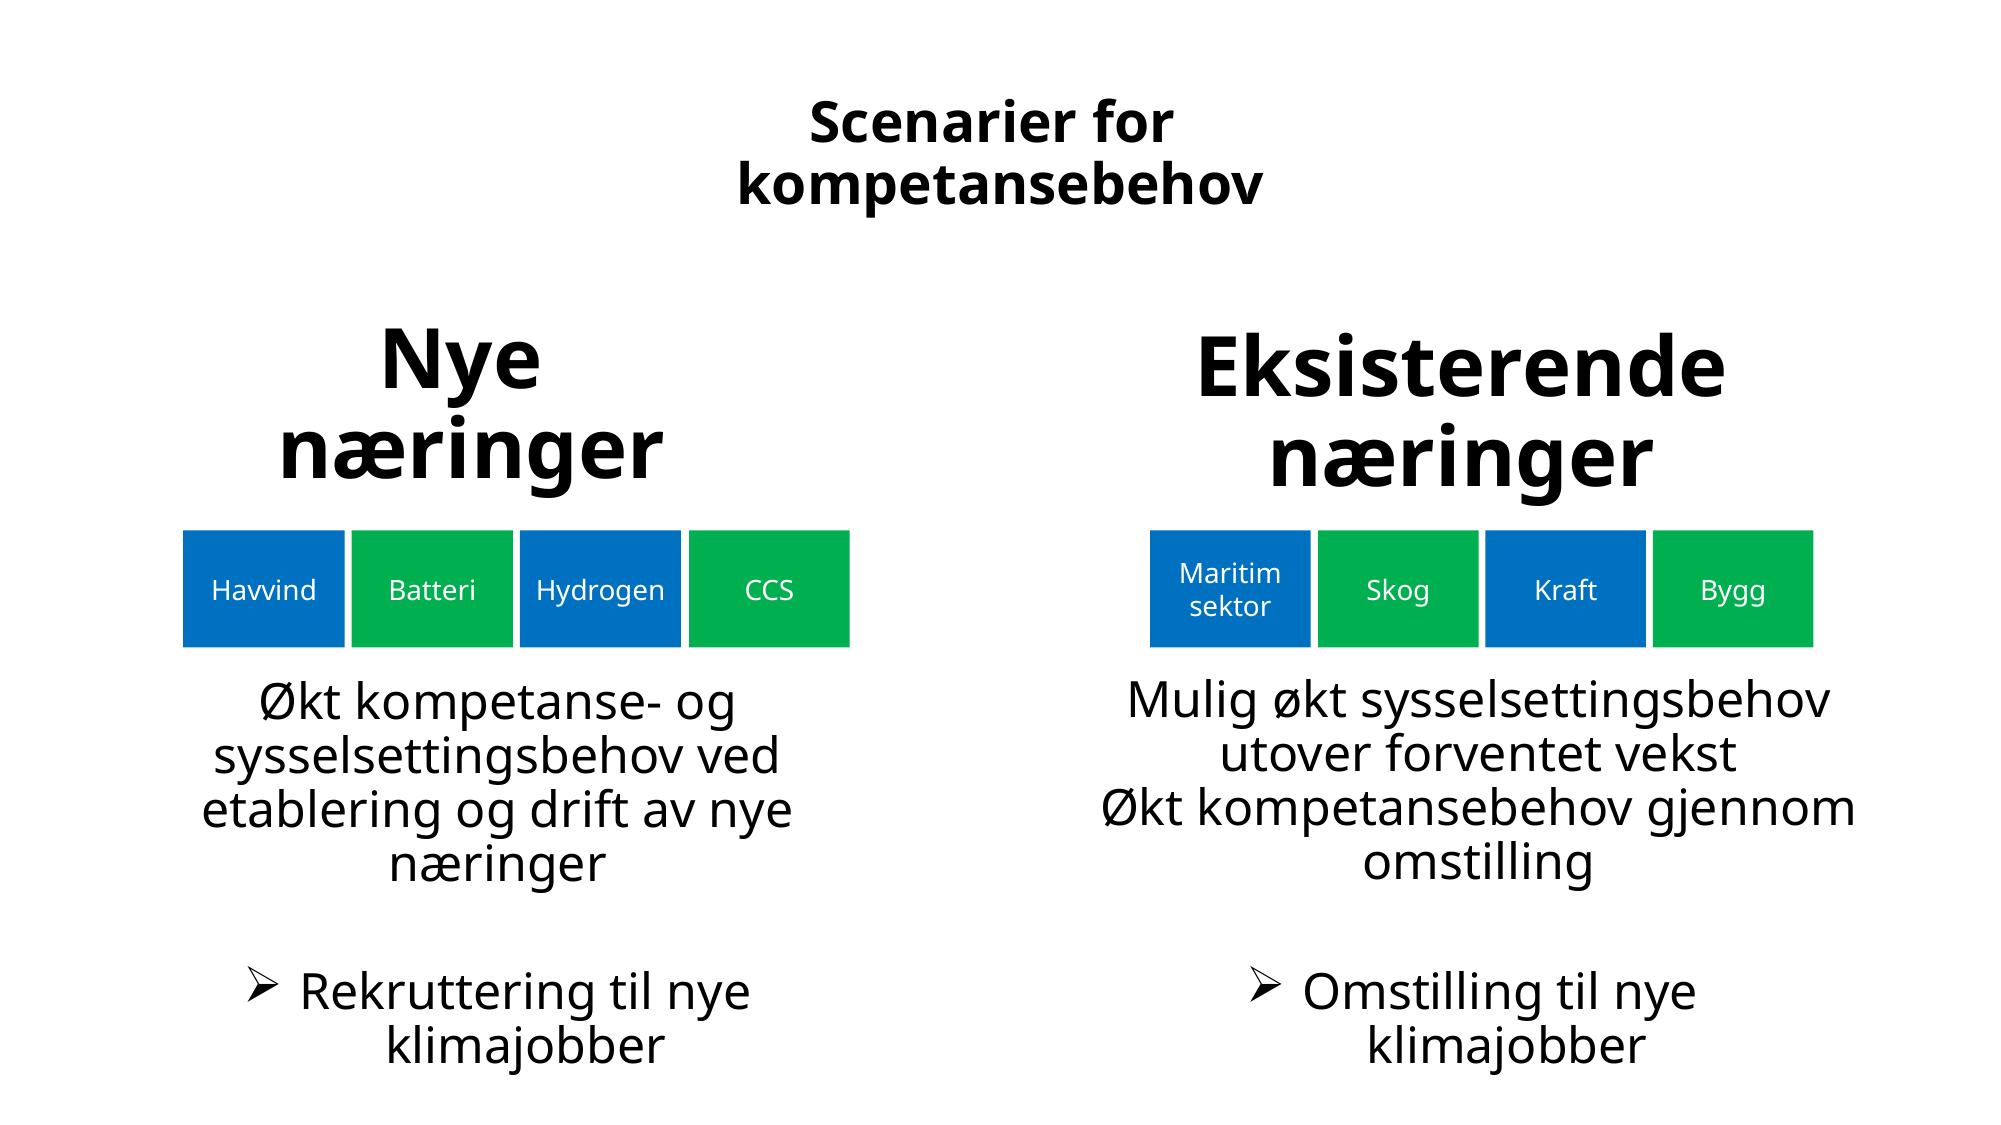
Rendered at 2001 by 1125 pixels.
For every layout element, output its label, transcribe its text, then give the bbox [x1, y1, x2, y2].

title Scenarier for kompetansebehov [0, 92, 2000, 217]
text_box Bygg [1652, 529, 1814, 648]
text_box Skog [1317, 529, 1480, 648]
text_box Rekruttering til nye klimajobber [139, 958, 856, 1082]
text_box Eksisterende næringer [1051, 317, 1872, 512]
text_box Kraft [1484, 529, 1647, 648]
text_box Havvind [182, 529, 346, 648]
text_box Batteri [351, 529, 514, 648]
text_box Omstilling til nye klimajobber [1121, 958, 1837, 1082]
text_box Mulig økt sysselsettingsbehov utover forventet vekst Økt kompetansebehov gjennom omstilling [1083, 667, 1875, 898]
text_box Maritim sektor [1149, 529, 1312, 648]
text_box CCS [688, 529, 851, 648]
text_box Hydrogen [519, 529, 682, 648]
text_box Nye næringer [139, 309, 804, 505]
text_box Økt kompetanse- og sysselsettingsbehov ved etablering og drift av nye næringer [139, 668, 856, 900]
